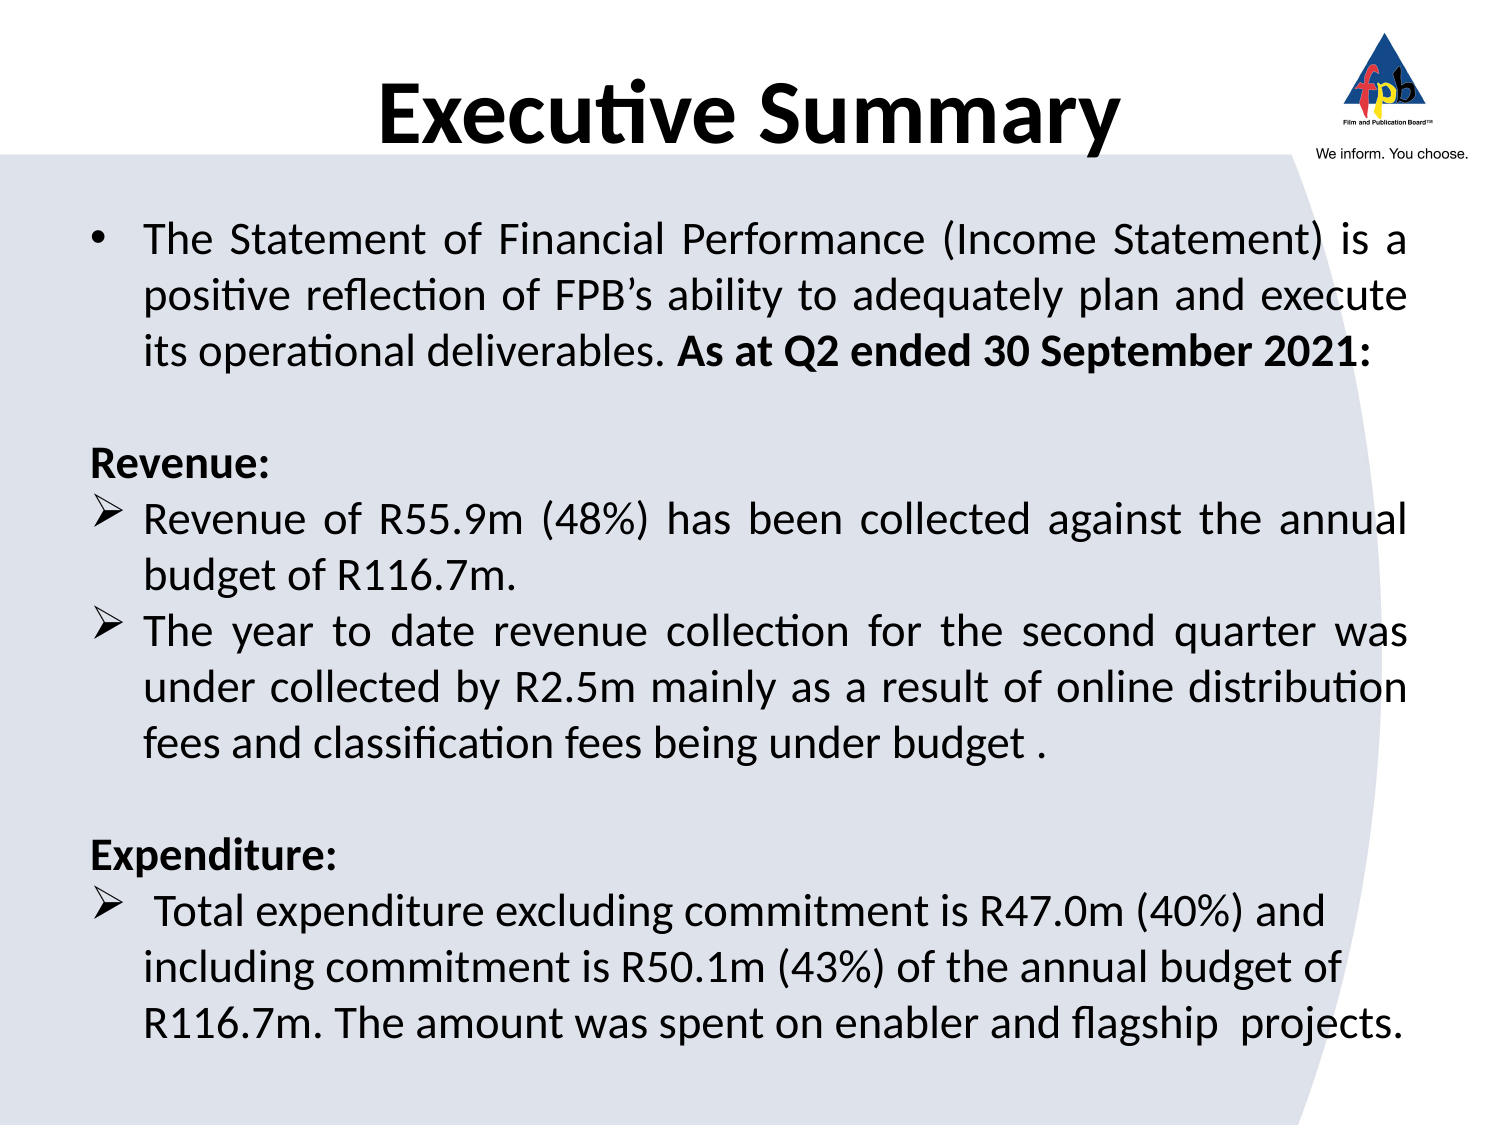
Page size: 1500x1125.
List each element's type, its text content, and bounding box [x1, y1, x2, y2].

picture [0, 0, 1500, 1125]
list The Statement of Financial Performance (Income Statement) is a positive reflection of FPB’s ability to adequately plan and execute its operational deliverables. As at Q2 ended 30 September 2021: Revenue: Revenue of R55.9m (48%) has been collected against the annual budget of R116.7m. The year to date revenue collection for the second quarter was under collected by R2.5m mainly as a result of online distribution fees and classification fees being under budget . Expenditure: Total expenditure excluding commitment is R47.0m (40%) and including commitment is R50.1m (43%) of the annual budget of R116.7m. The amount was spent on enabler and flagship projects. [75, 200, 1425, 1106]
title Executive Summary [75, 9, 1425, 200]
